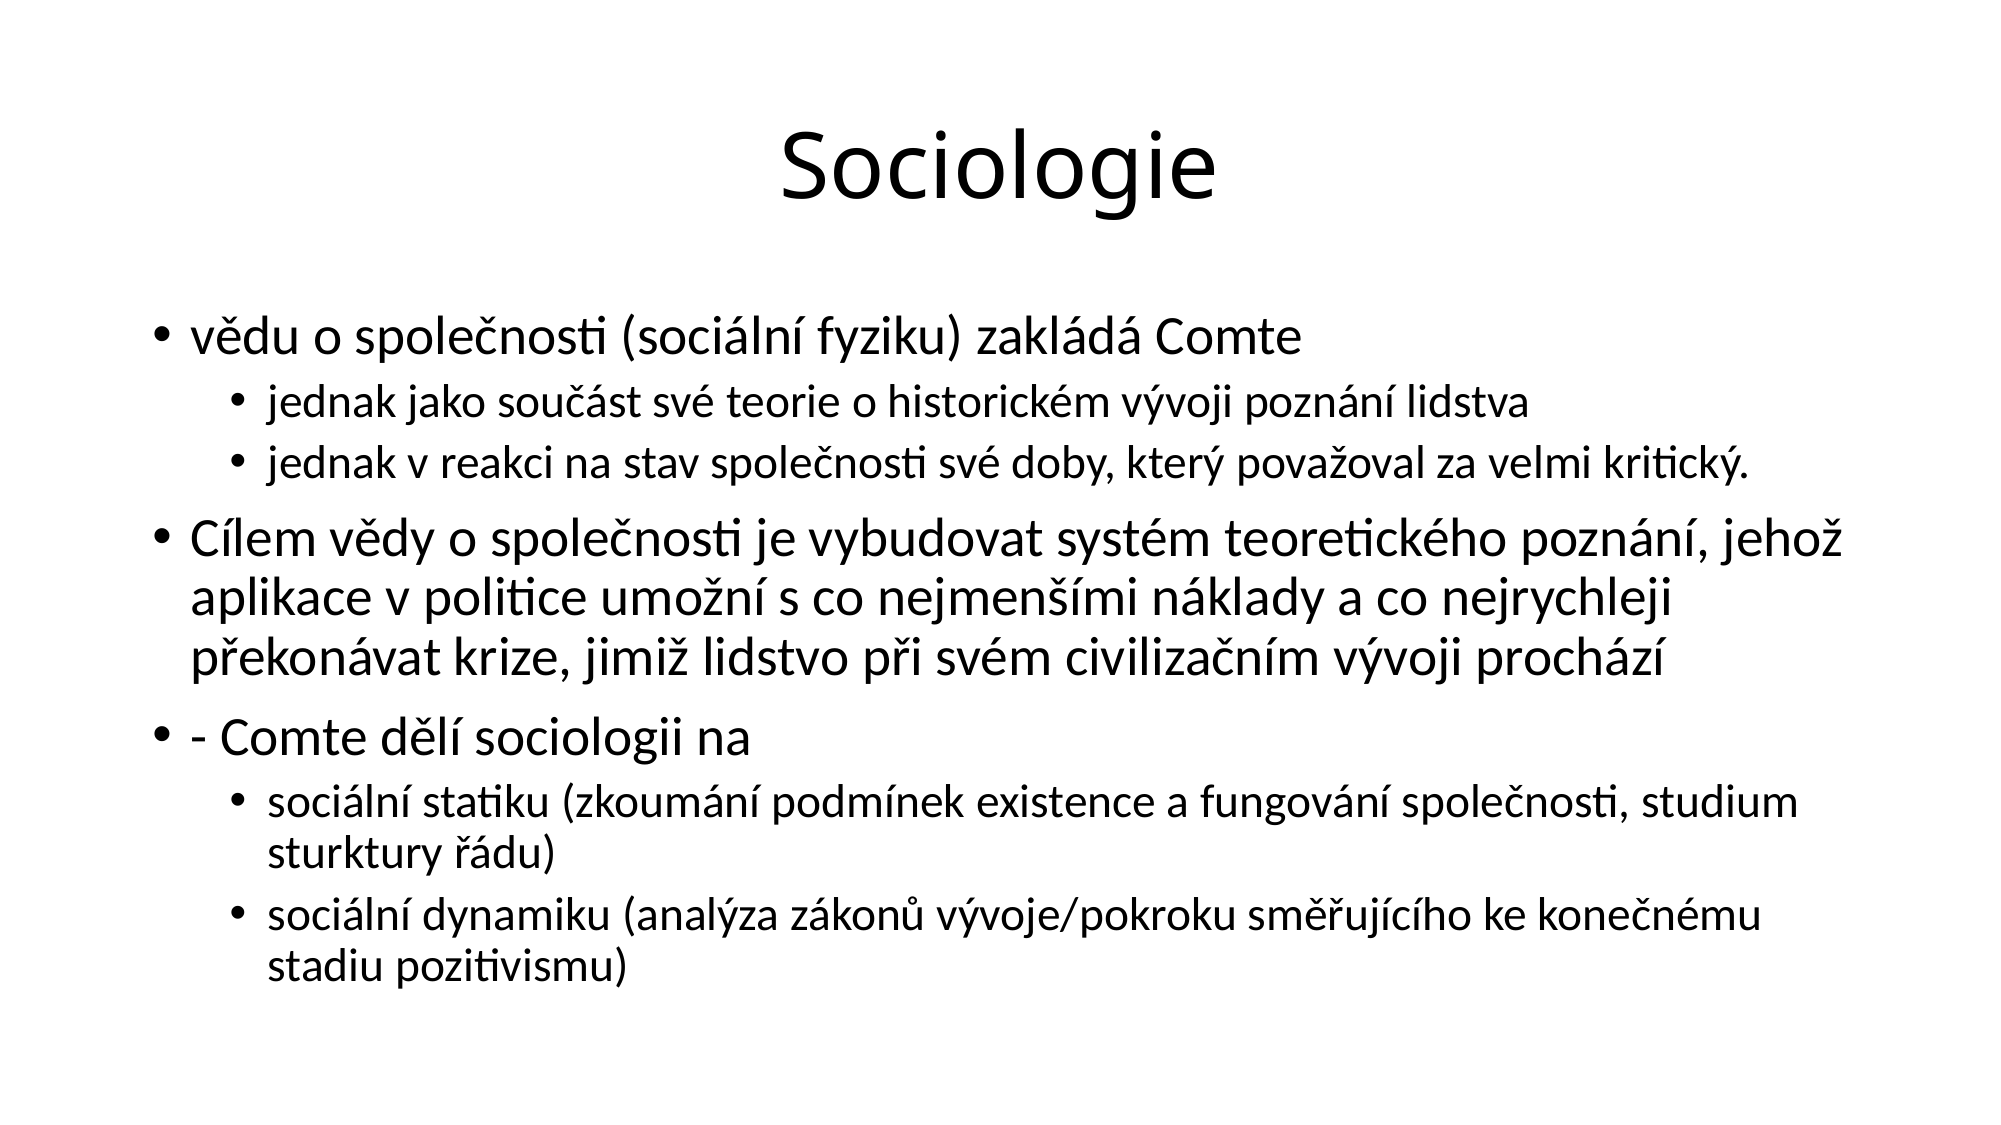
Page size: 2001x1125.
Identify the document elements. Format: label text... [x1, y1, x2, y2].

list vědu o společnosti (sociální fyziku) zakládá Comte jednak jako součást své teorie o historickém vývoji poznání lidstva jednak v reakci na stav společnosti své doby, který považoval za velmi kritický. Cílem vědy o společnosti je vybudovat systém teoretického poznání, jehož aplikace v politice umožní s co nejmenšími náklady a co nejrychleji překonávat krize, jimiž lidstvo při svém civilizačním vývoji prochází - Comte dělí sociologii na sociální statiku (zkoumání podmínek existence a fungování společnosti, studium sturktury řádu) sociální dynamiku (analýza zákonů vývoje/pokroku směřujícího ke konečnému stadiu pozitivismu) [137, 299, 1863, 1014]
title Sociologie [137, 59, 1863, 278]
